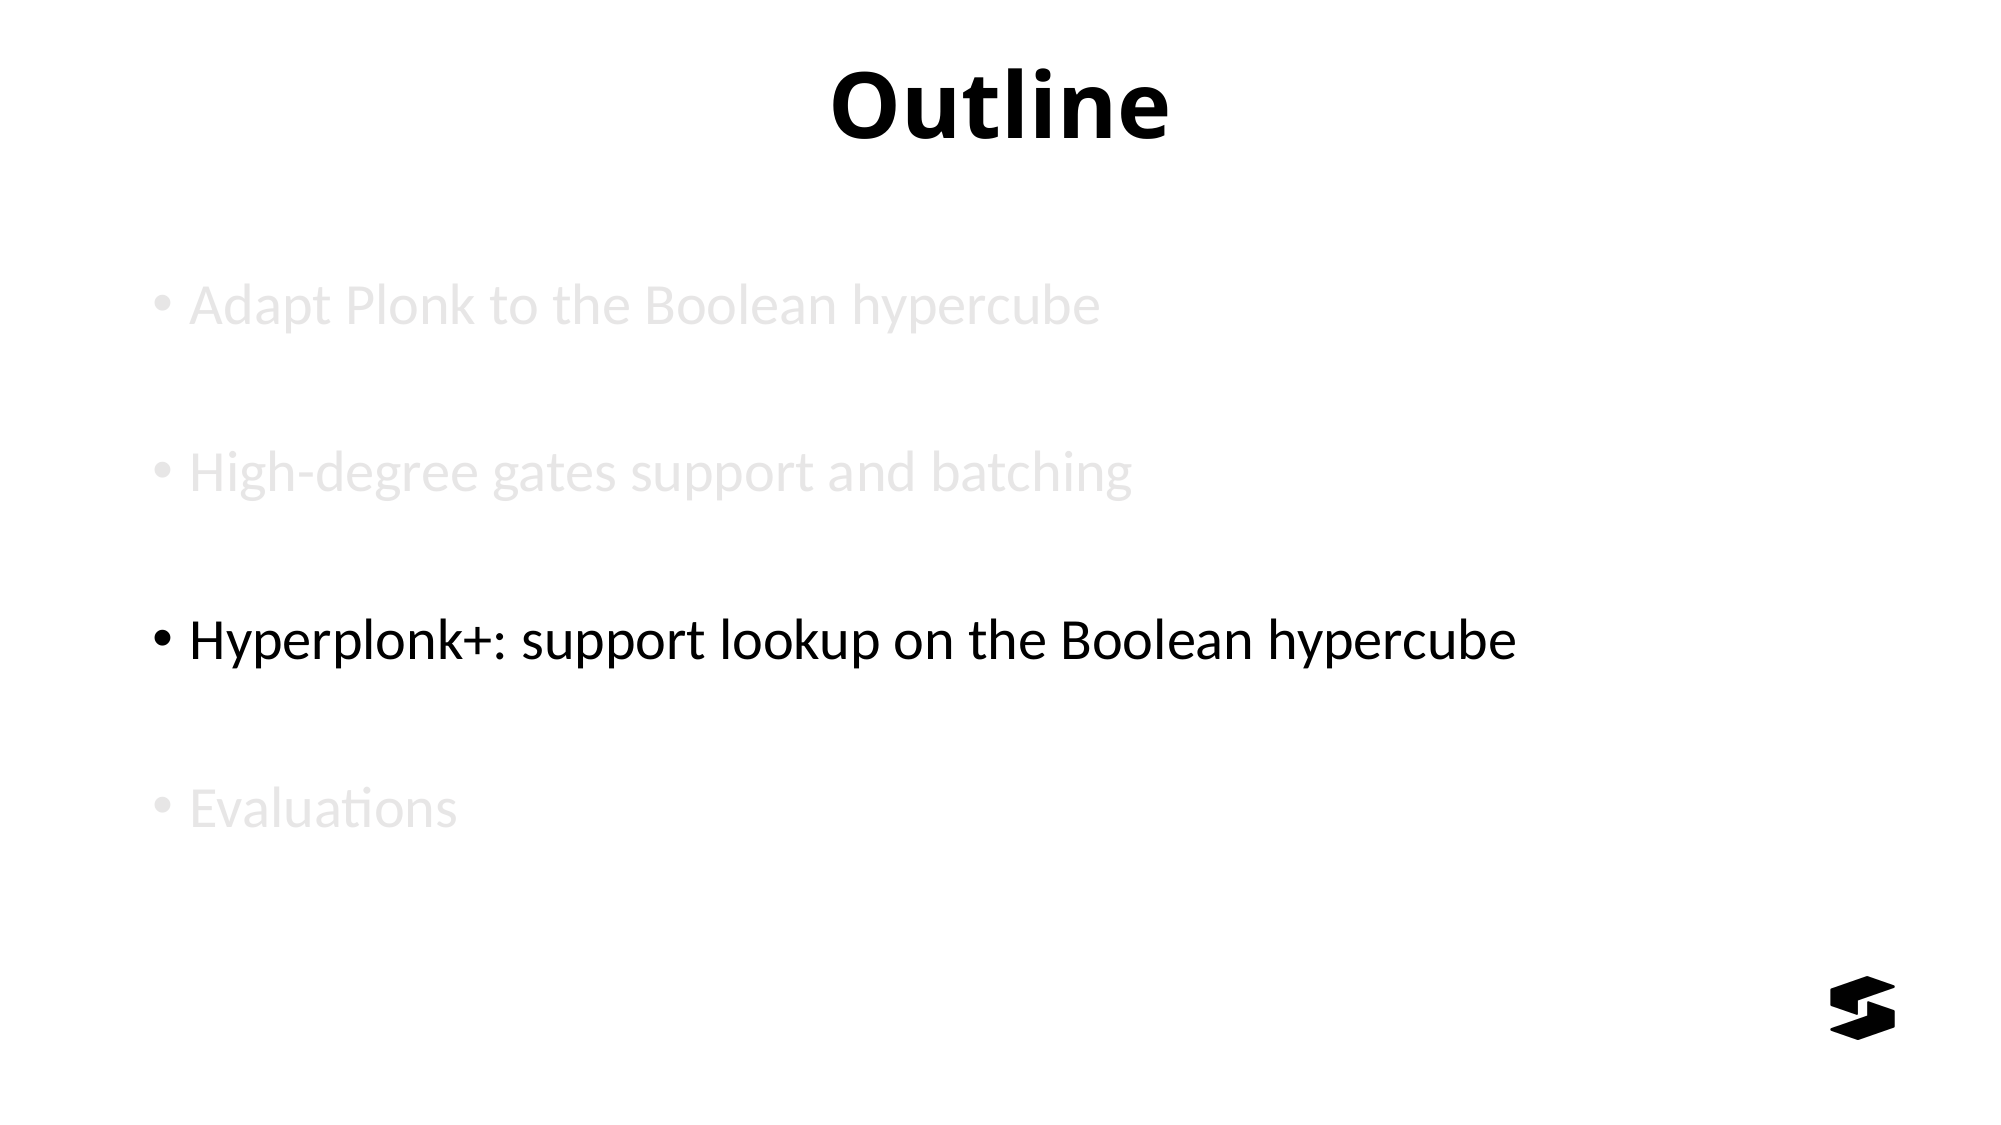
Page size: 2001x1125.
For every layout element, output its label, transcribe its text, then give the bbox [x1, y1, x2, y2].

title Outline [0, 0, 2000, 218]
list Adapt Plonk to the Boolean hypercube High-degree gates support and batching Hyperplonk+: support lookup on the Boolean hypercube Evaluations [137, 266, 1863, 1063]
picture [1805, 951, 1920, 1065]
